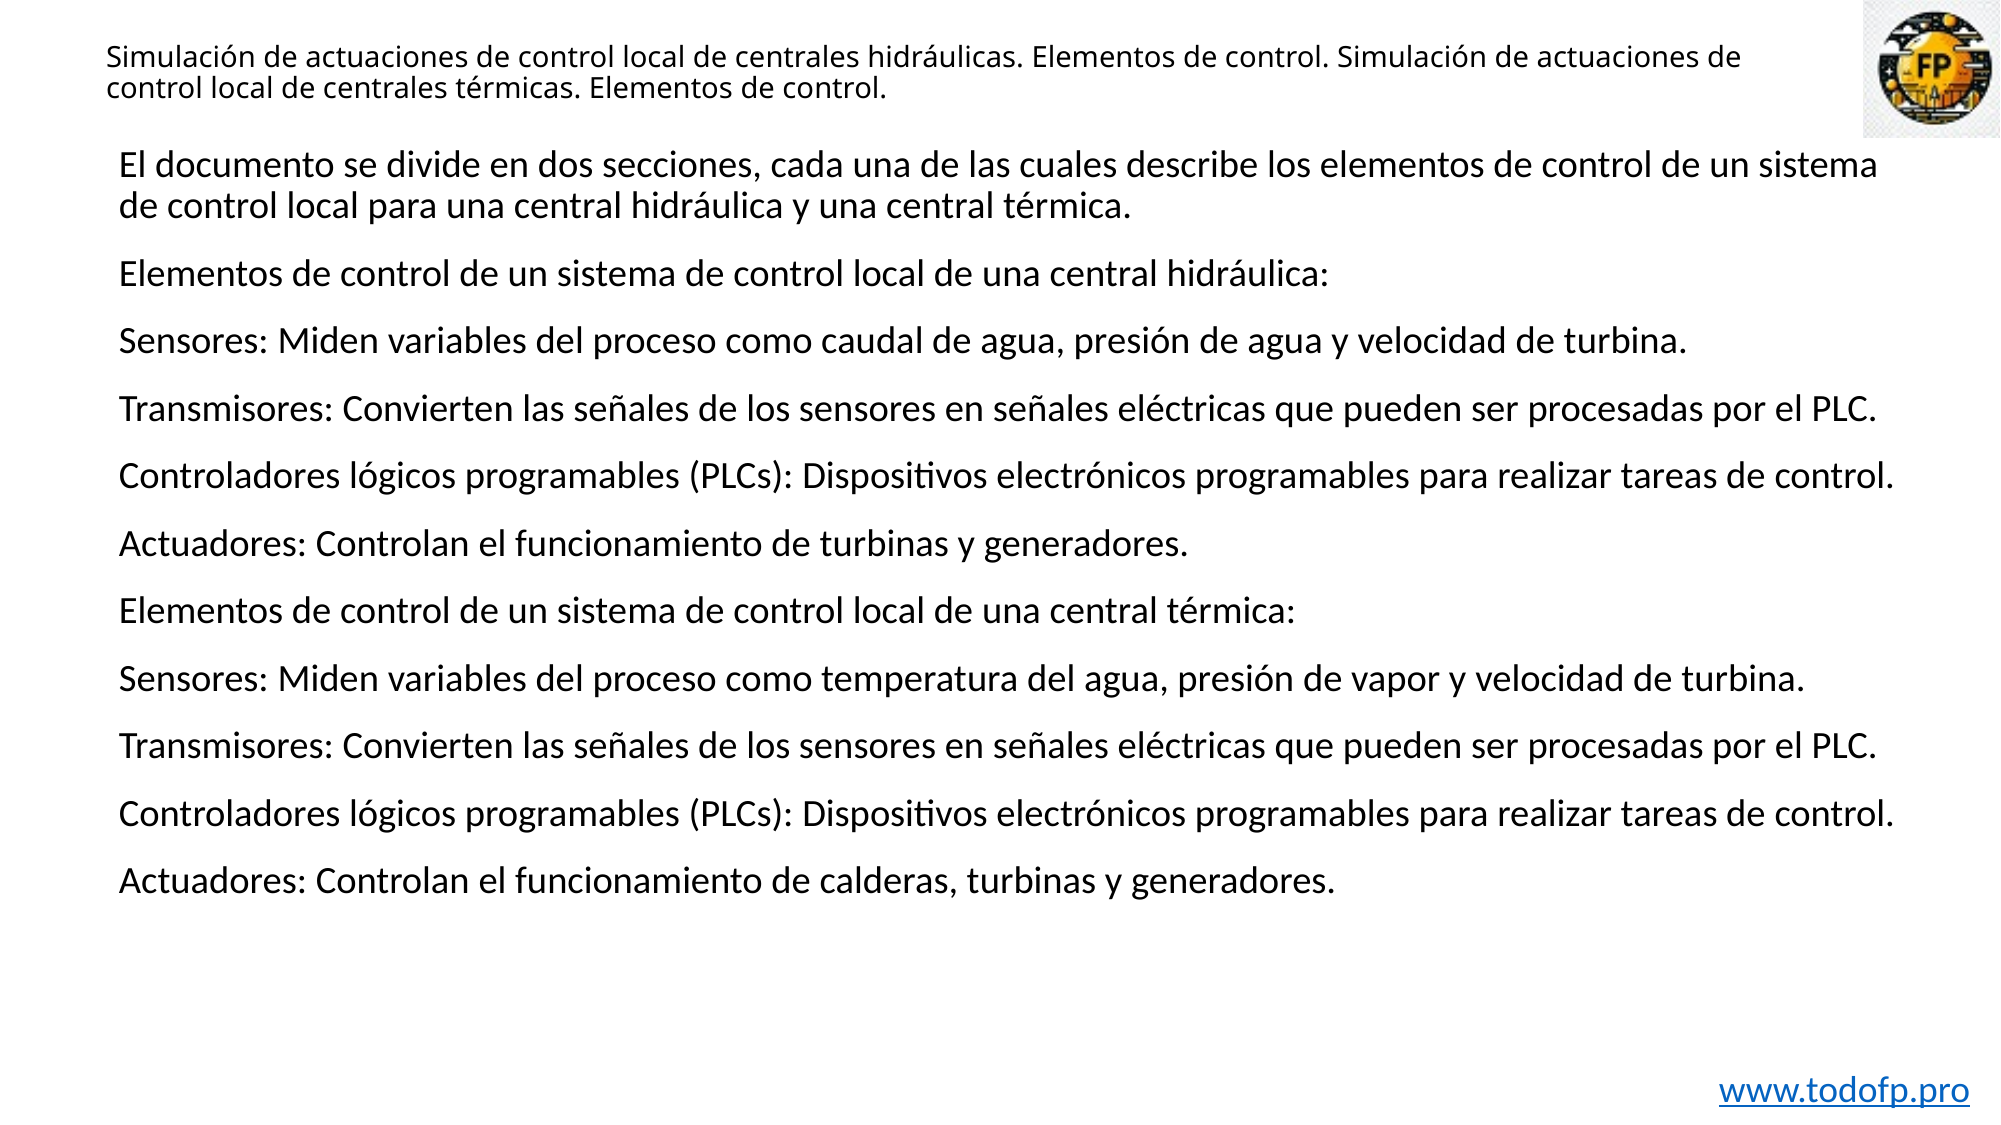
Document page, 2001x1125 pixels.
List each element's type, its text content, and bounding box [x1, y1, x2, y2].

picture [1863, 0, 2000, 138]
text_box www.todofp.pro [1692, 1057, 1986, 1117]
list El documento se divide en dos secciones, cada una de las cuales describe los elementos de control de un sistema de control local para una central hidráulica y una central térmica. Elementos de control de un sistema de control local de una central hidráulica: Sensores: Miden variables del proceso como caudal de agua, presión de agua y velocidad de turbina. Transmisores: Convierten las señales de los sensores en señales eléctricas que pueden ser procesadas por el PLC. Controladores lógicos programables (PLCs): Dispositivos electrónicos programables para realizar tareas de control. Actuadores: Controlan el funcionamiento de turbinas y generadores. Elementos de control de un sistema de control local de una central térmica: Sensores: Miden variables del proceso como temperatura del agua, presión de vapor y velocidad de turbina. Transmisores: Convierten las señales de los sensores en señales eléctricas que pueden ser procesadas por el PLC. Controladores lógicos programables (PLCs): Dispositivos electrónicos programables para realizar tareas de control. Actuadores: Controlan el funcionamiento de calderas, turbinas y generadores. [104, 136, 1915, 1063]
title Simulación de actuaciones de control local de centrales hidráulicas. Elementos de control. Simulación de actuaciones de control local de centrales térmicas. Elementos de control. [91, 16, 1819, 131]
